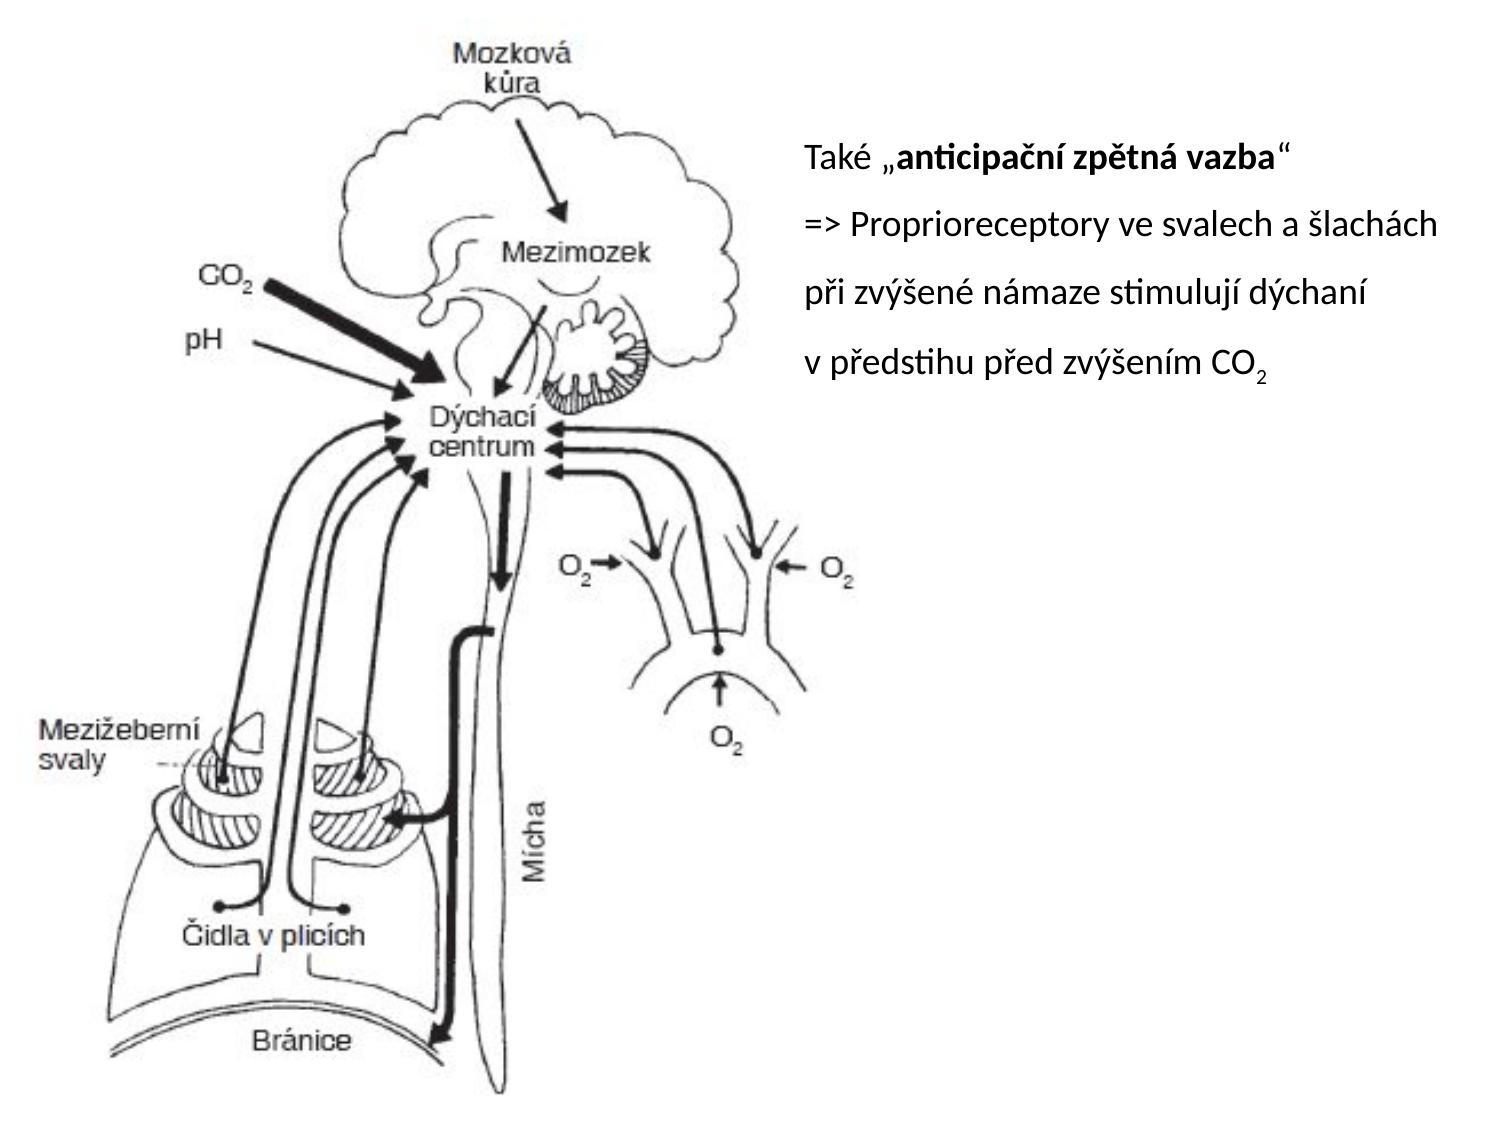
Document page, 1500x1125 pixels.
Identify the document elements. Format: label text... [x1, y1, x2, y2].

text_box Také „anticipační zpětná vazba“ => Proprioreceptory ve svalech a šlachách při zvýšené námaze stimulují dýchaní v předstihu před zvýšením CO2 [872, 101, 1454, 396]
picture [17, 18, 868, 1107]
